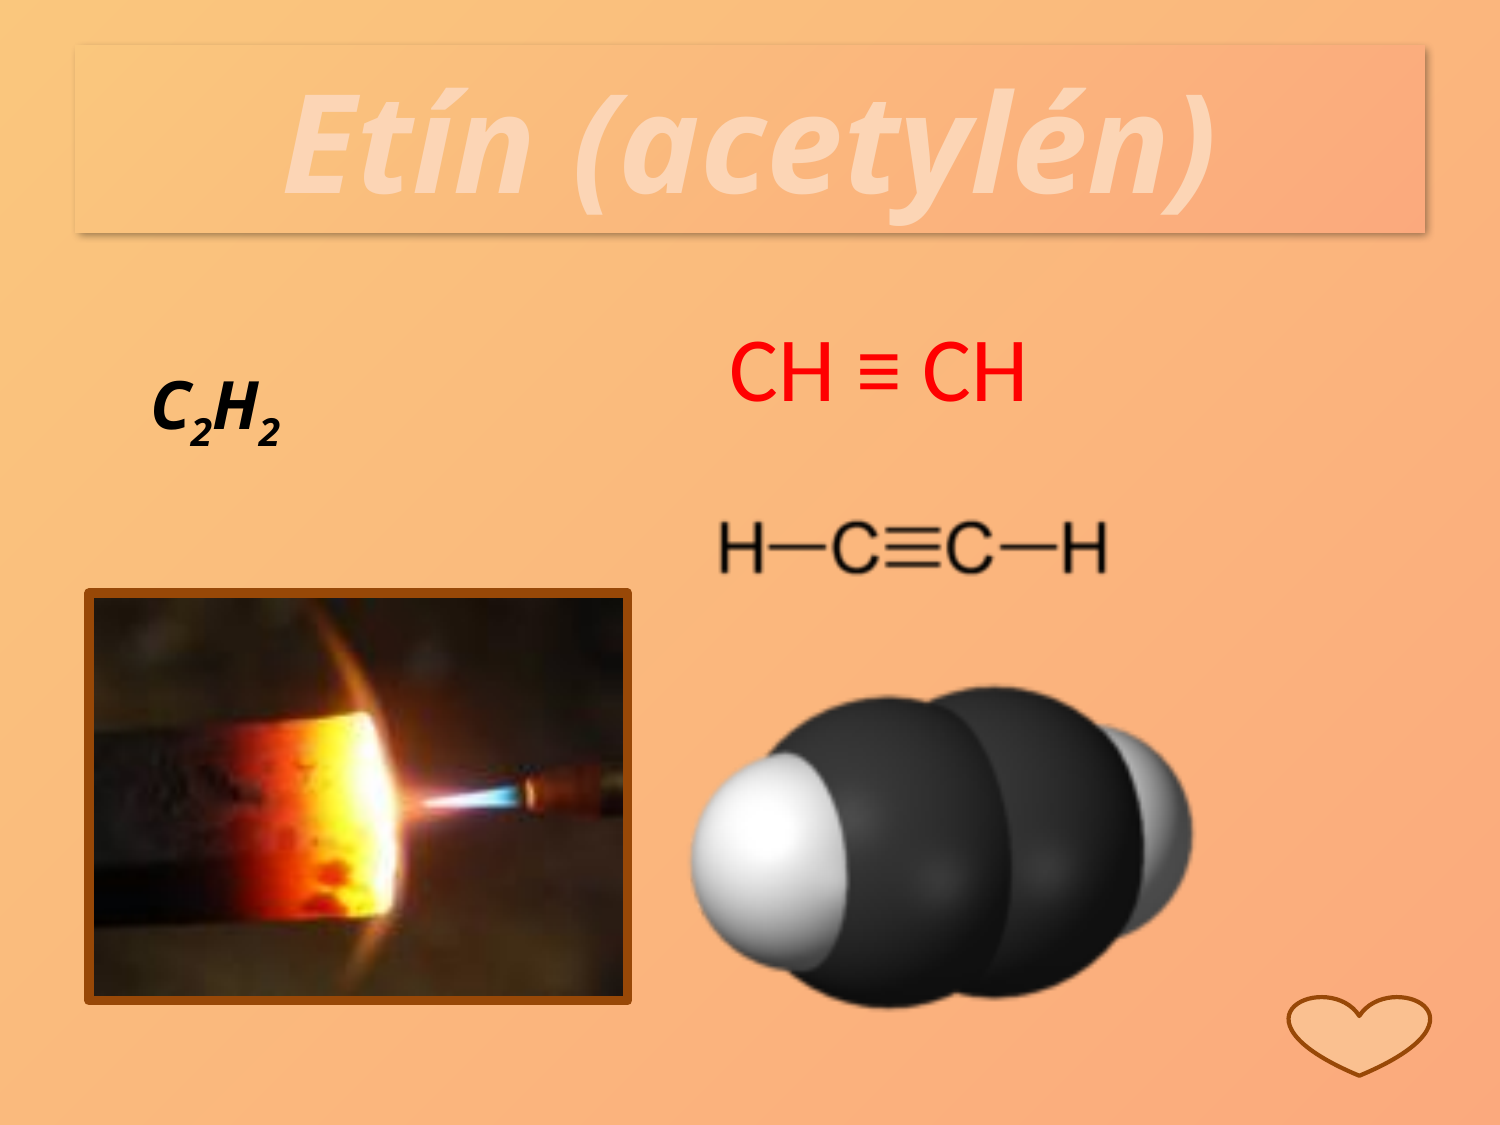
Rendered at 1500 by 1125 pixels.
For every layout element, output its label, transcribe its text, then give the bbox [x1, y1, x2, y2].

picture [667, 663, 1219, 1035]
title Etín (acetylén) [75, 45, 1425, 233]
picture [93, 597, 623, 997]
text_box [1286, 994, 1433, 1078]
text_box CH ≡ CH [714, 302, 1125, 428]
list C2H2 [75, 262, 1425, 1005]
picture [702, 503, 1126, 595]
